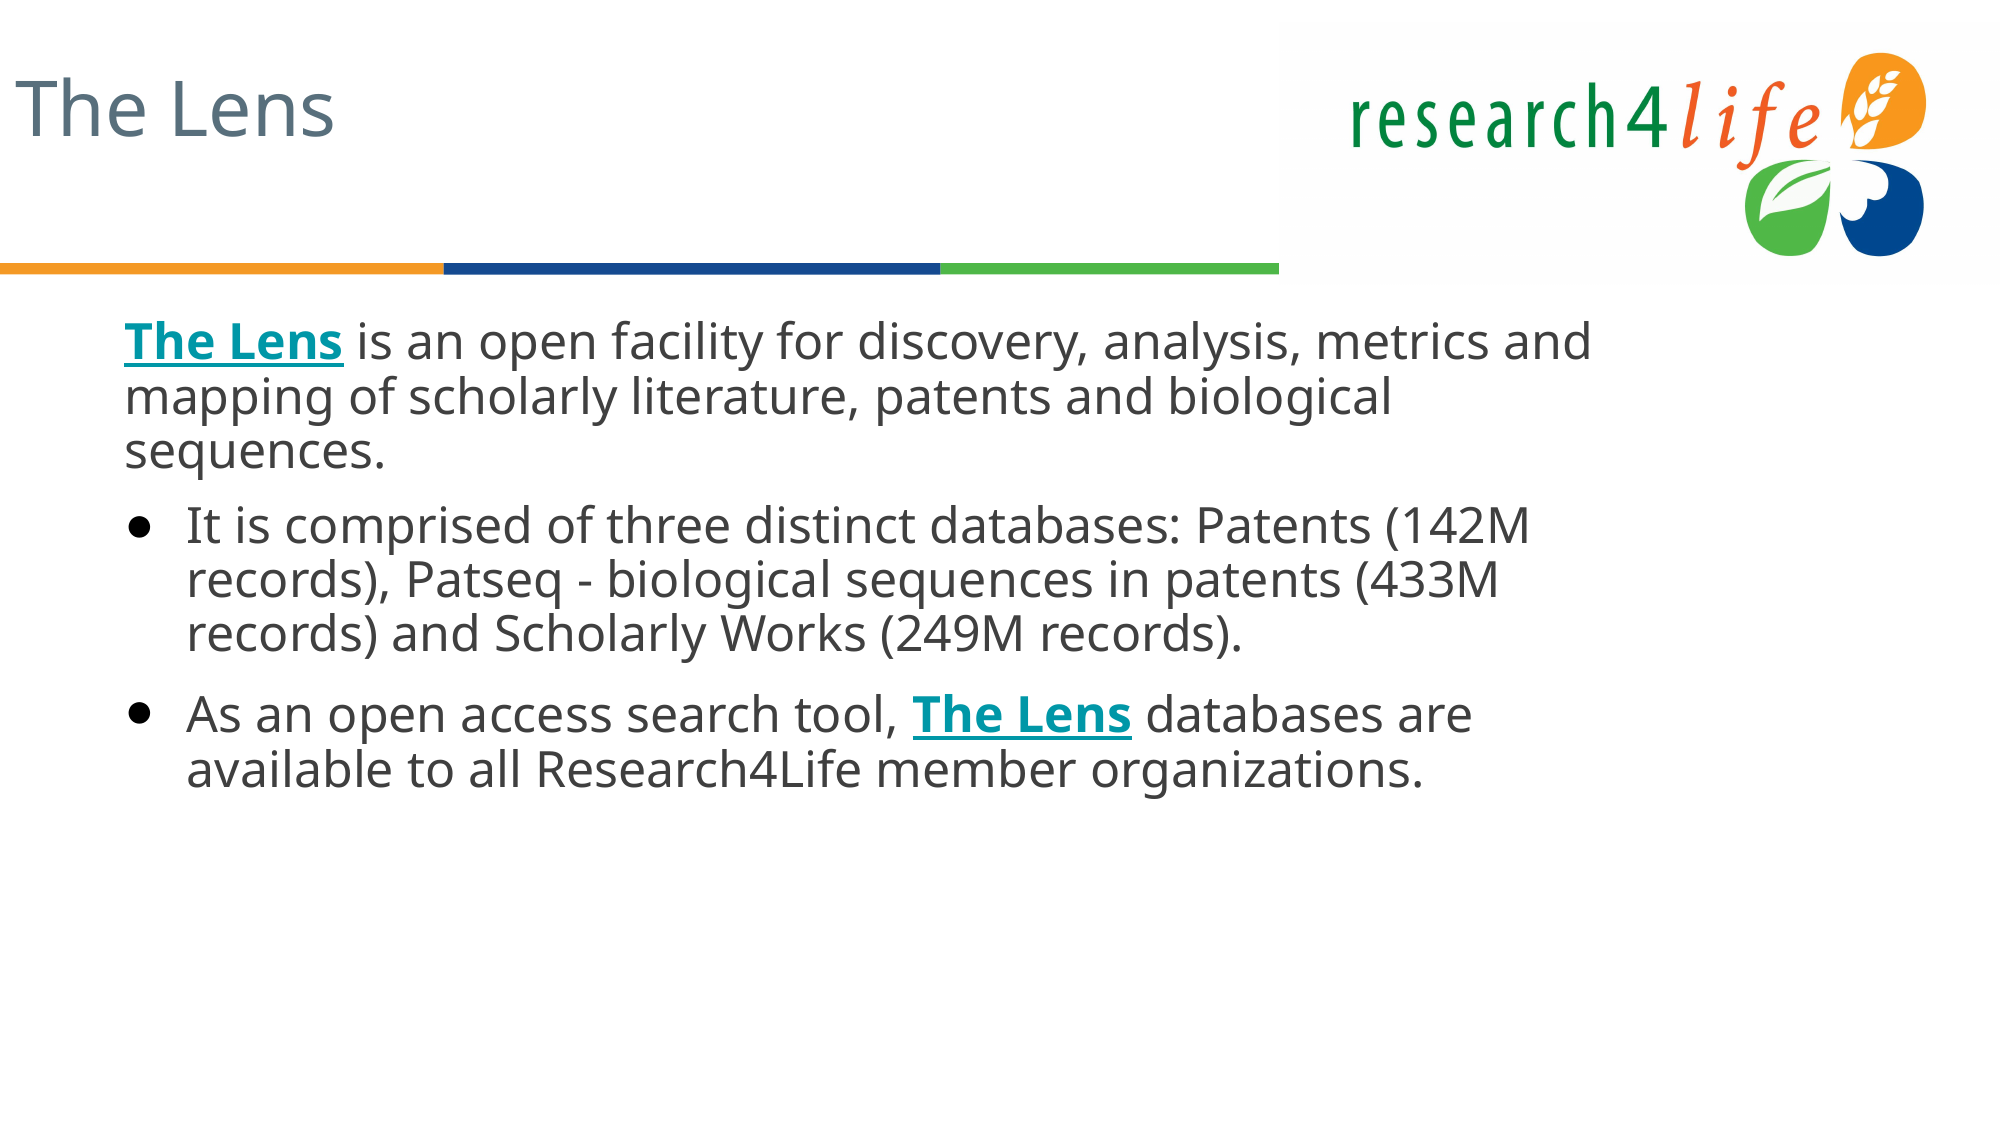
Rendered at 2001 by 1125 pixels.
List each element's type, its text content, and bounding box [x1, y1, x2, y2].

list The Lens is an open facility for discovery, analysis, metrics and mapping of scholarly literature, patents and biological sequences. It is comprised of three distinct databases: Patents (142M records), Patseq - biological sequences in patents (433M records) and Scholarly Works (249M records). As an open access search tool, The Lens databases are available to all Research4Life member organizations. [96, 302, 1674, 893]
picture [1279, 22, 2000, 285]
title The Lens [0, 62, 1578, 240]
